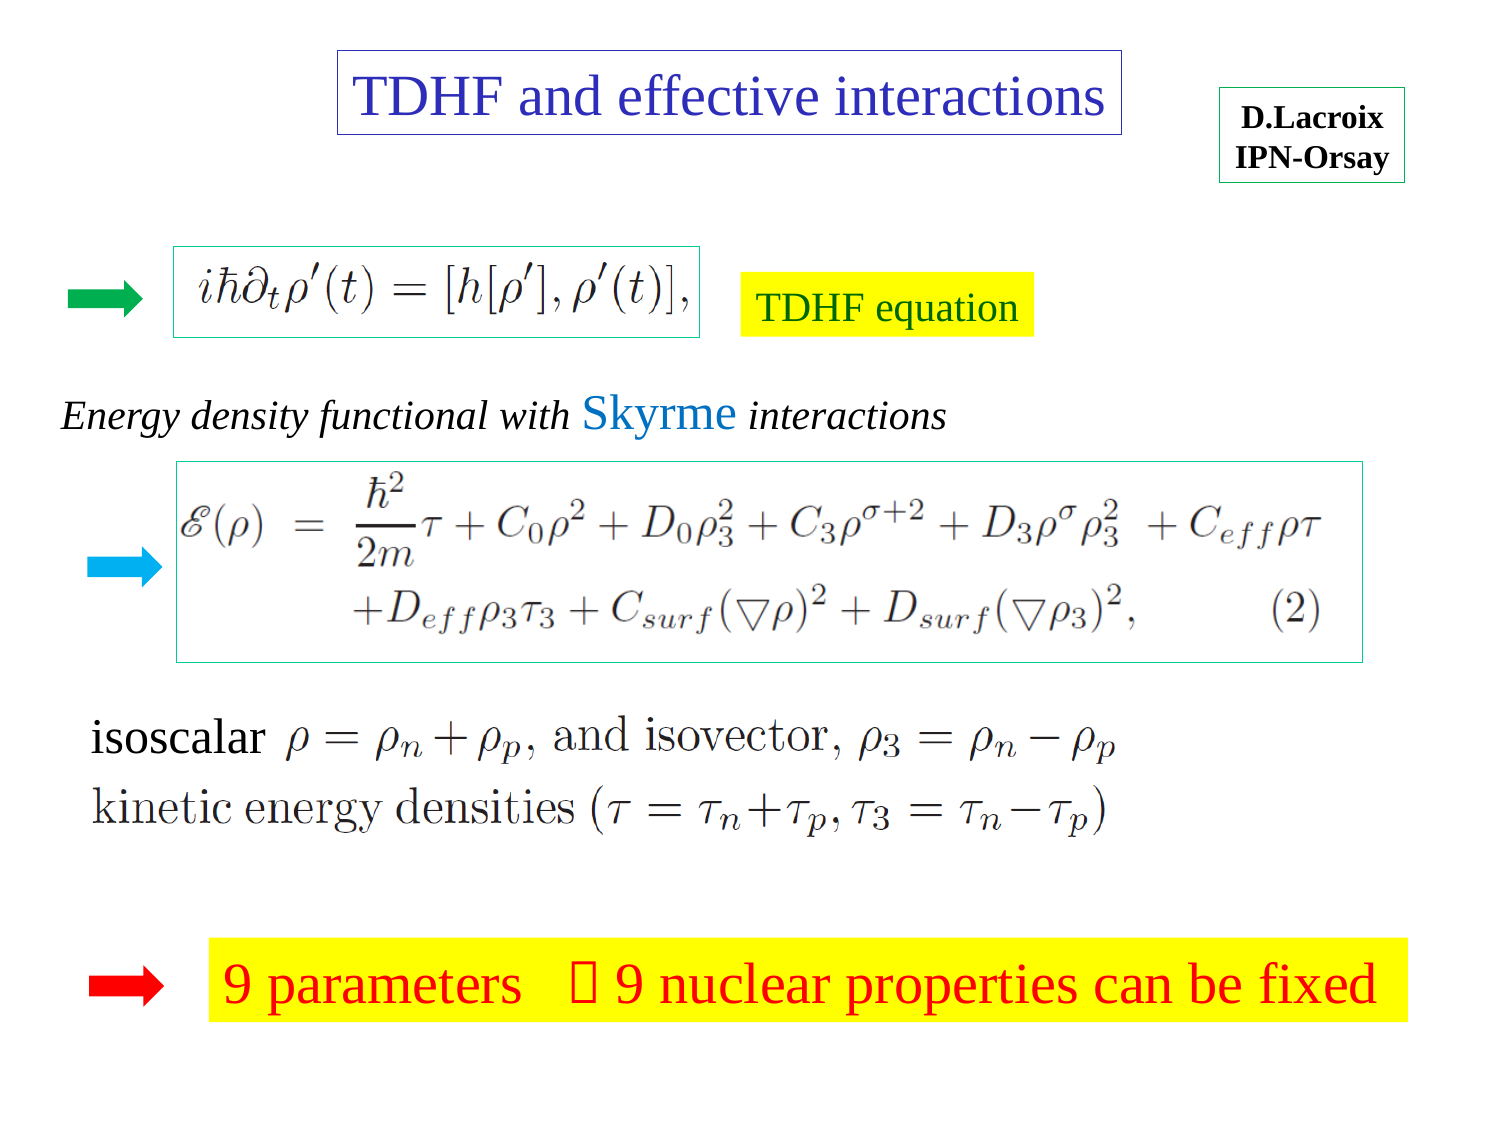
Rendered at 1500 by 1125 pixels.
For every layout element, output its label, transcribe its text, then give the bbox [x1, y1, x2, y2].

text_box 9 parameters  9 nuclear properties can be fixed [208, 937, 1408, 1023]
picture [87, 779, 1117, 838]
picture [173, 245, 701, 338]
text_box [89, 965, 165, 1007]
text_box TDHF and effective interactions [337, 50, 1122, 135]
text_box D.Lacroix IPN-Orsay [1219, 87, 1405, 183]
text_box [87, 546, 163, 588]
picture [279, 712, 1119, 770]
text_box Energy density functional with Skyrme interactions [45, 371, 973, 447]
text_box isoscalar [75, 695, 281, 771]
picture [176, 461, 1363, 663]
text_box TDHF equation [740, 271, 1035, 337]
text_box [67, 279, 143, 318]
